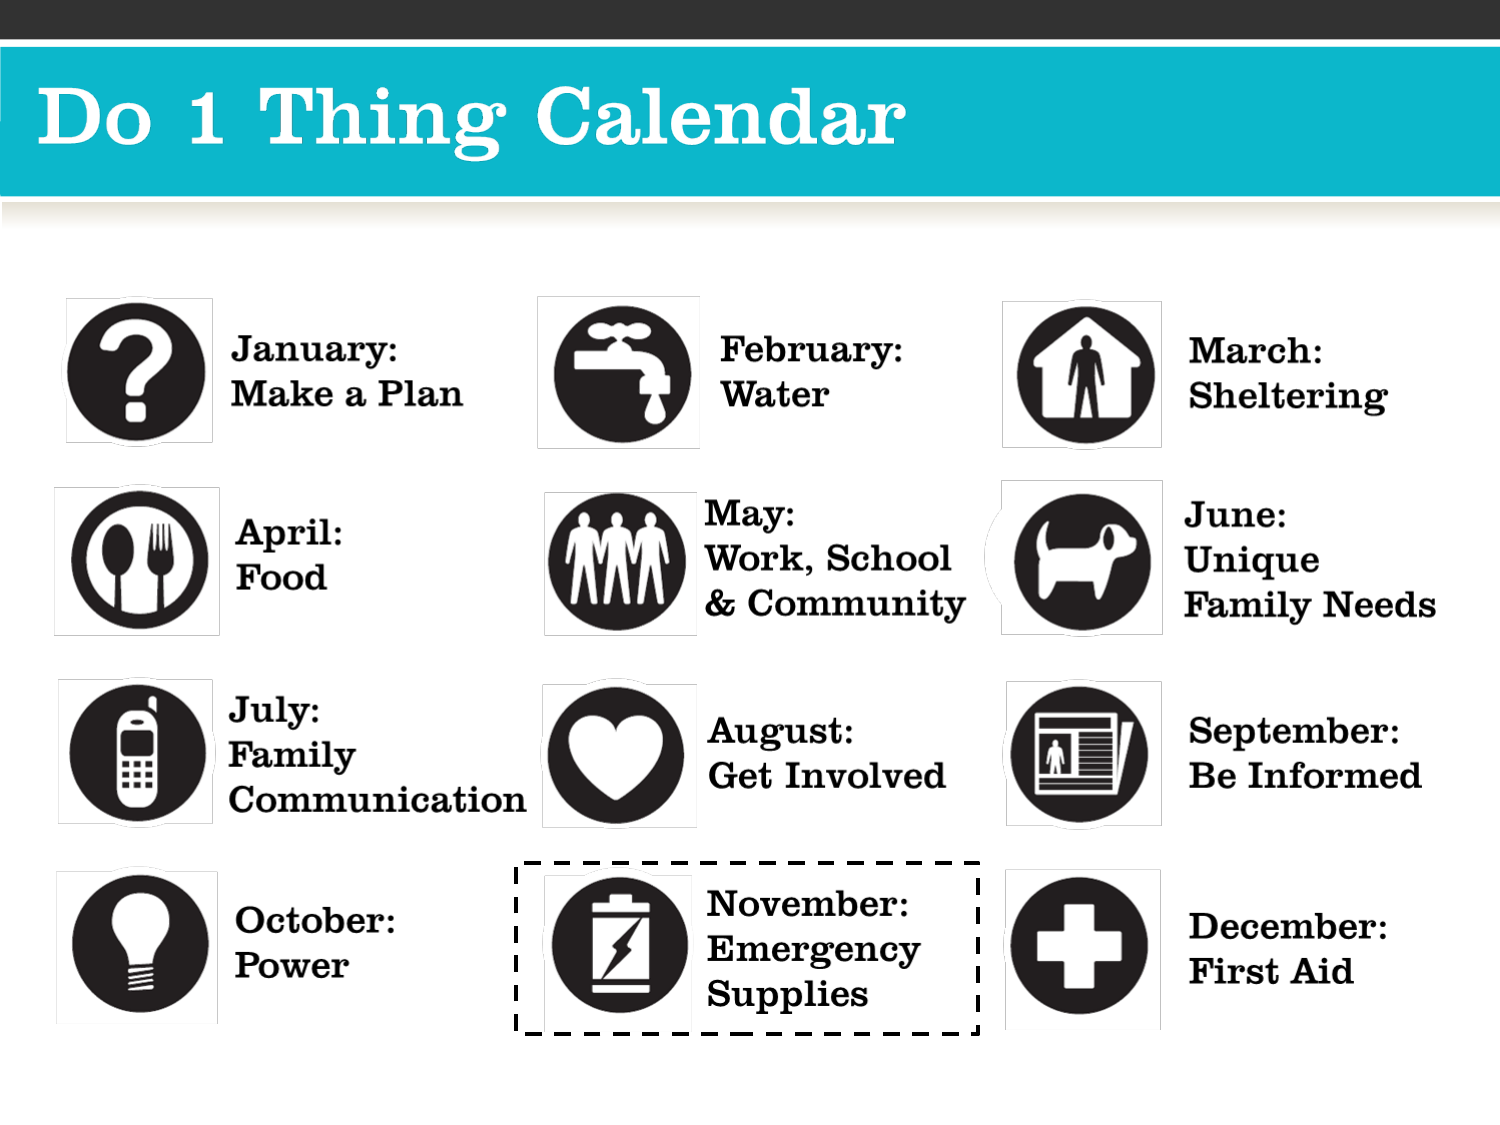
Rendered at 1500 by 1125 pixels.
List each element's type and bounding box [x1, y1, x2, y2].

picture [0, 38, 1460, 1039]
